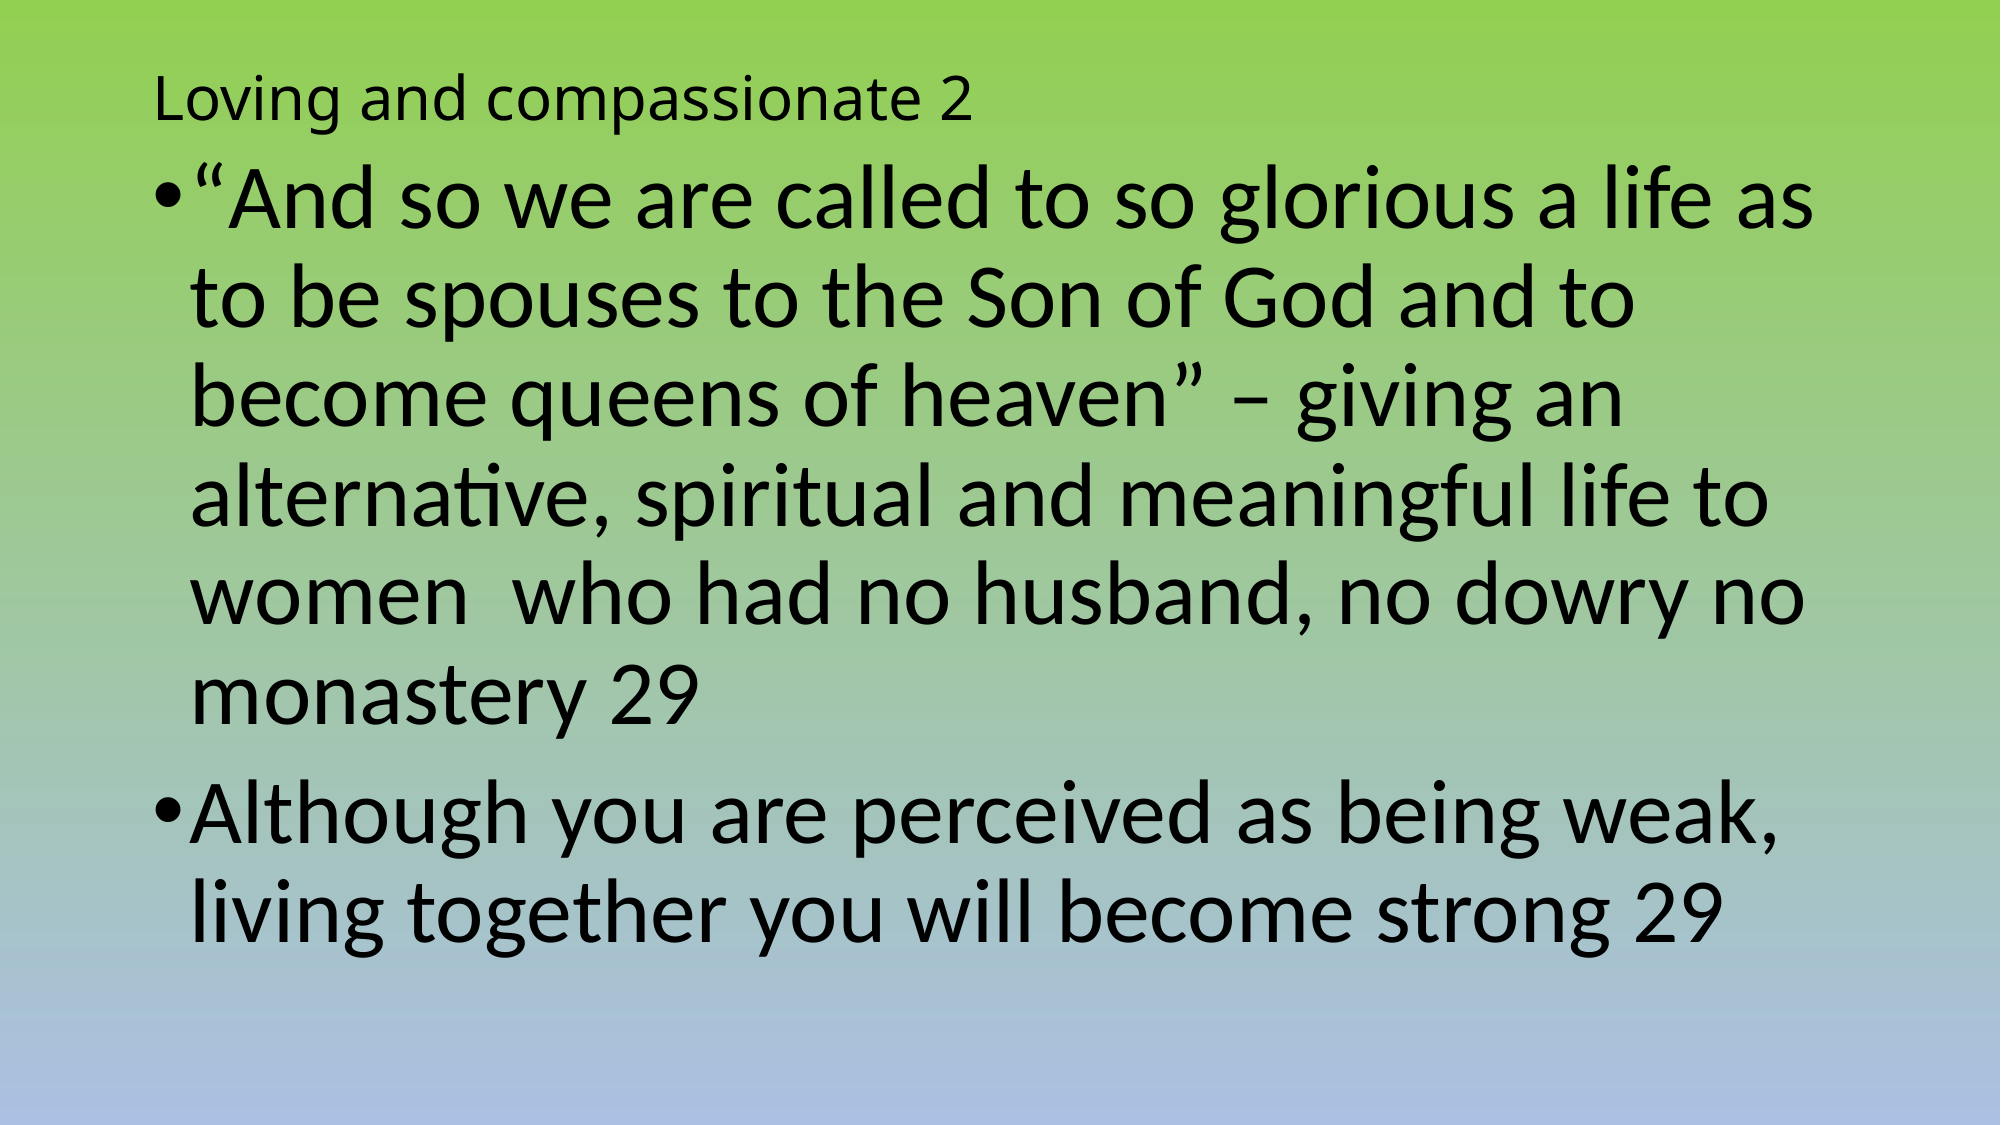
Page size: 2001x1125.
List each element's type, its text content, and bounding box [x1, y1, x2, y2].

list “And so we are called to so glorious a life as to be spouses to the Son of God and to become queens of heaven” – giving an alternative, spiritual and meaningful life to women who had no husband, no dowry no monastery 29 Although you are perceived as being weak, living together you will become strong 29 [137, 142, 1863, 1086]
title Loving and compassionate 2 [137, 59, 1863, 142]
